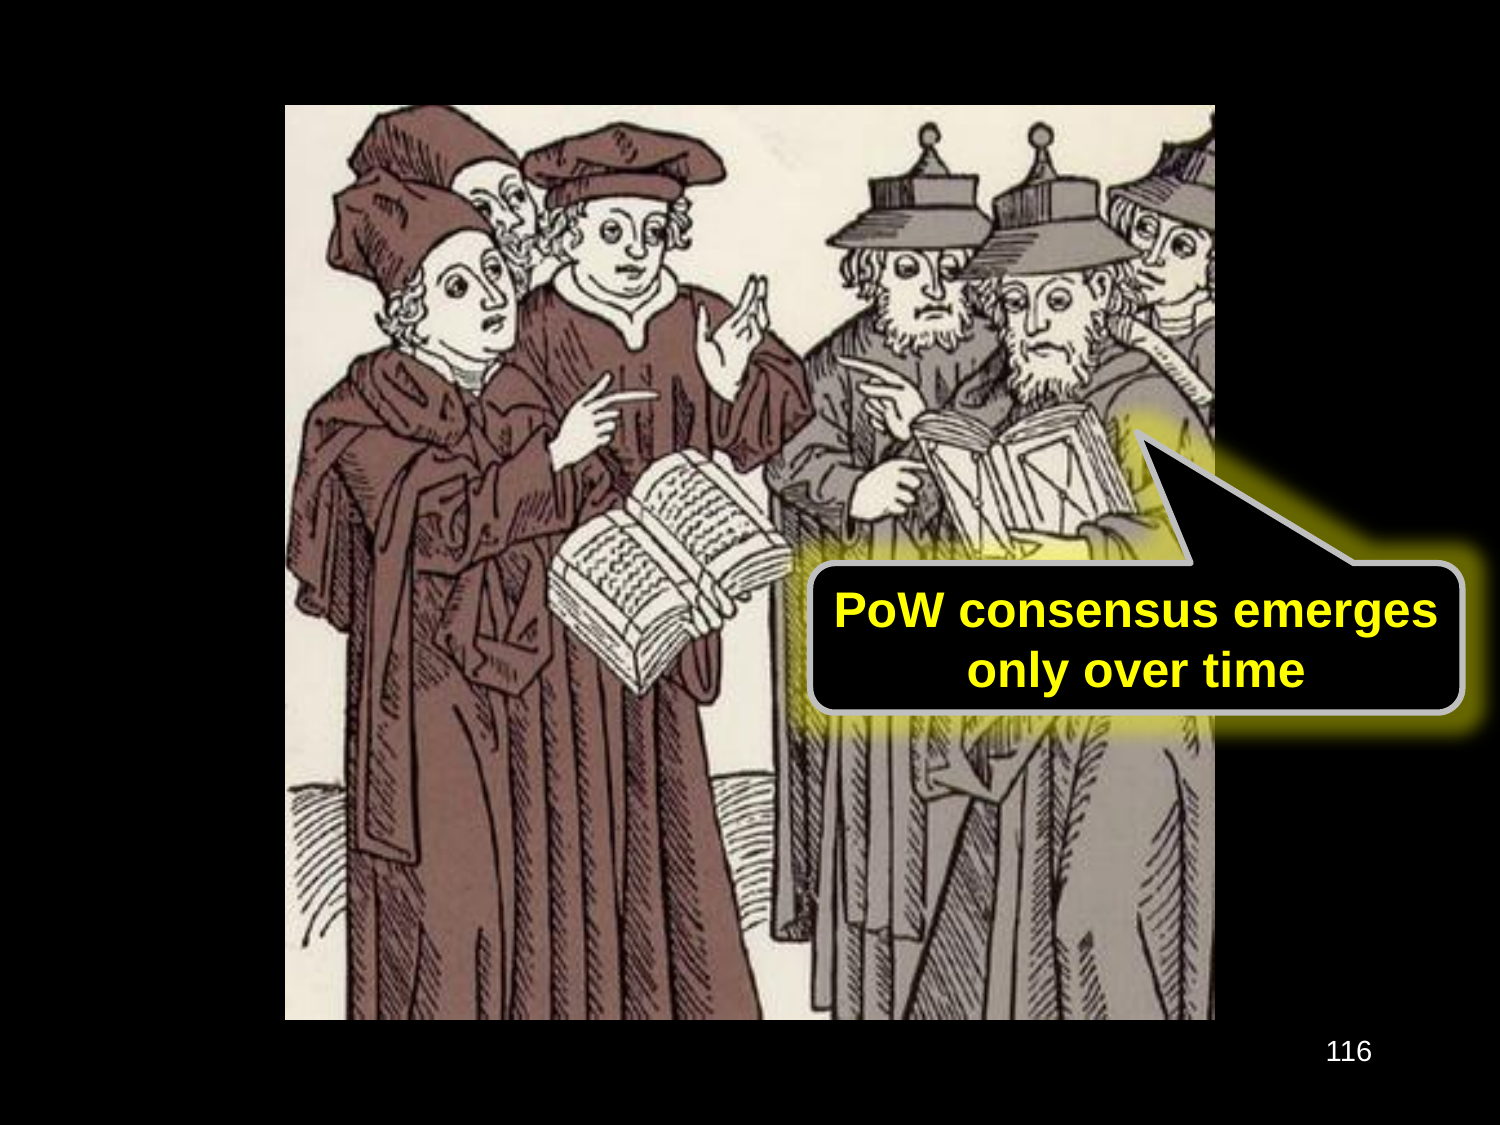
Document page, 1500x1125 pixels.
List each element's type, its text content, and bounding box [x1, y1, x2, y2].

picture [284, 104, 1216, 1020]
slide_number 116 [1074, 1024, 1388, 1101]
text_box PoW consensus emerges only over time [1221, 482, 1463, 713]
